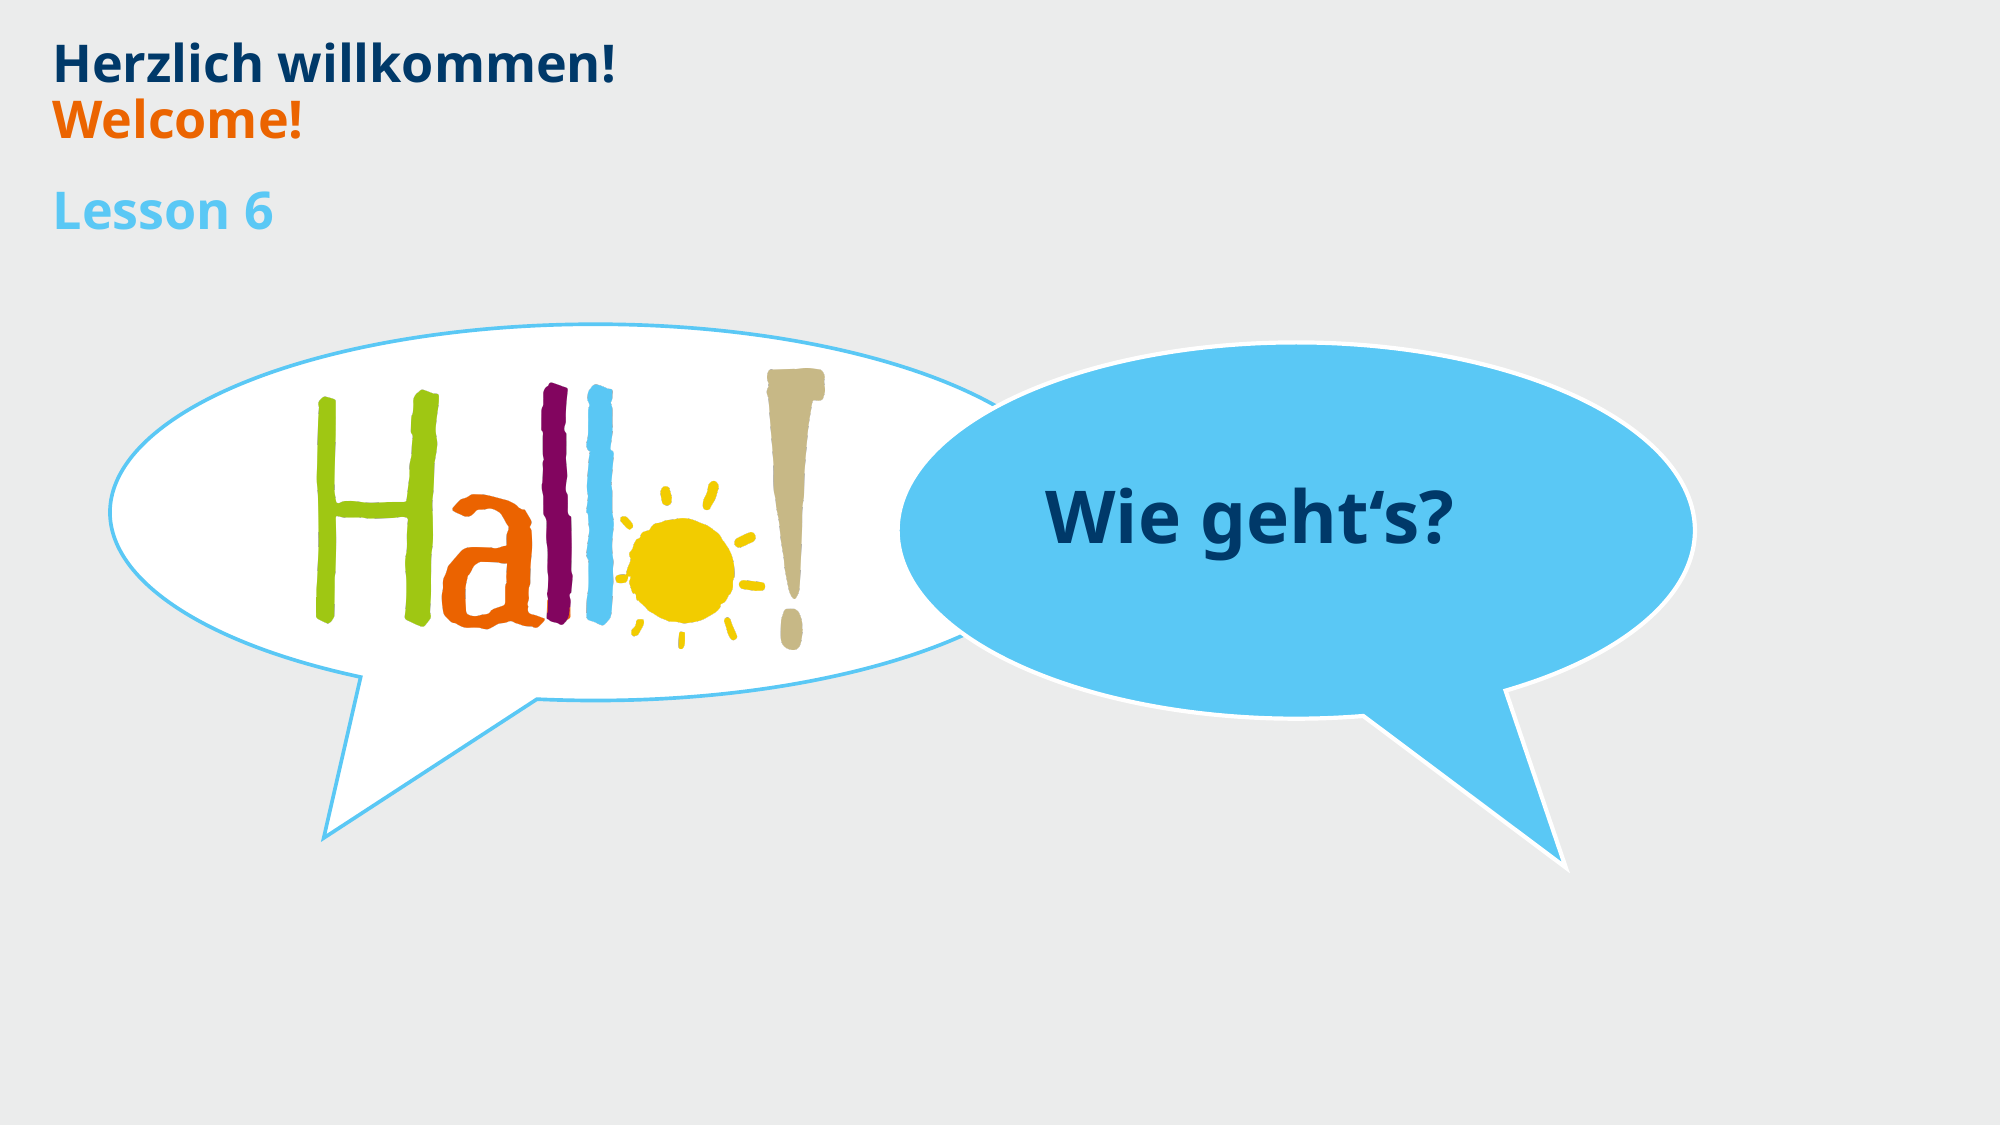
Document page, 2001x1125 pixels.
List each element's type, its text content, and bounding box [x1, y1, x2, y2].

text_box Wie geht‘s? [1030, 472, 1563, 567]
list Herzlich willkommen! Welcome! [37, 29, 856, 176]
text_box [108, 323, 997, 841]
text_box [896, 341, 1696, 871]
text_box Lesson 6 [37, 176, 856, 357]
picture [316, 368, 825, 650]
